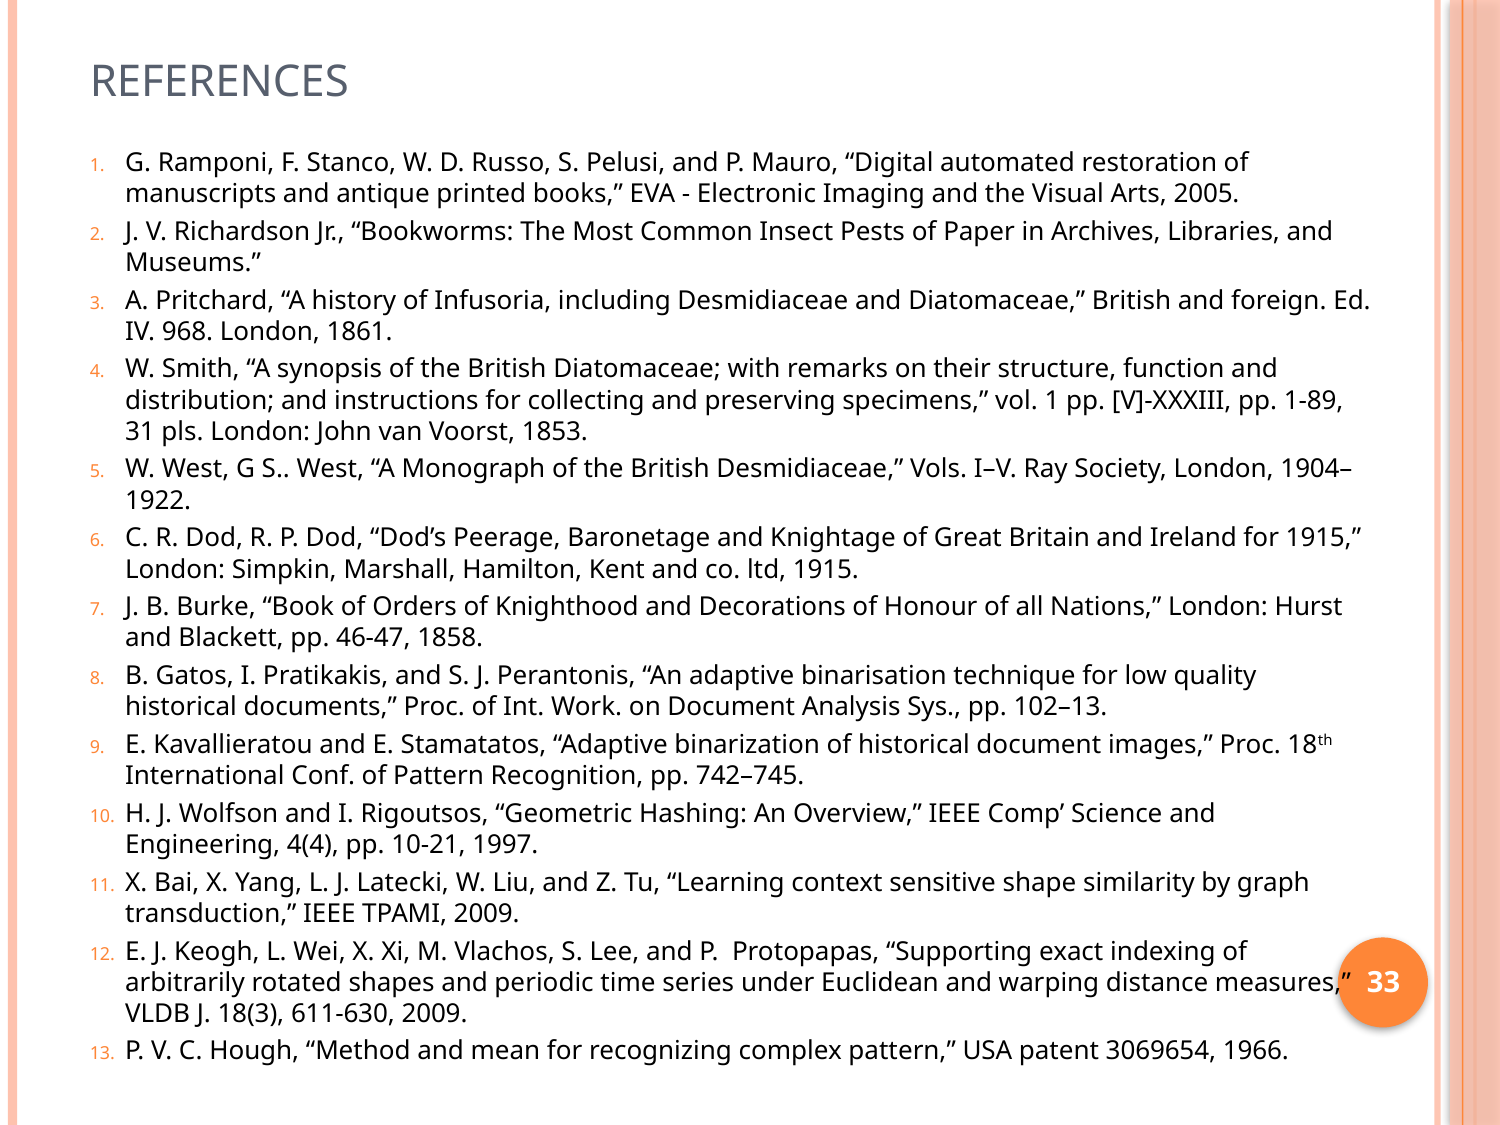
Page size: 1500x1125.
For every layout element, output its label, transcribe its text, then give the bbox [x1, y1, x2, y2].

slide_number 33 [1333, 940, 1434, 1027]
list G. Ramponi, F. Stanco, W. D. Russo, S. Pelusi, and P. Mauro, “Digital automated restoration of manuscripts and antique printed books,” EVA - Electronic Imaging and the Visual Arts, 2005. J. V. Richardson Jr., “Bookworms: The Most Common Insect Pests of Paper in Archives, Libraries, and Museums.” A. Pritchard, “A history of Infusoria, including Desmidiaceae and Diatomaceae,” British and foreign. Ed. IV. 968. London, 1861. W. Smith, “A synopsis of the British Diatomaceae; with remarks on their structure, function and distribution; and instructions for collecting and preserving specimens,” vol. 1 pp. [V]-XXXIII, pp. 1-89, 31 pls. London: John van Voorst, 1853. W. West, G S.. West, “A Monograph of the British Desmidiaceae,” Vols. I–V. Ray Society, London, 1904–1922. C. R. Dod, R. P. Dod, “Dod’s Peerage, Baronetage and Knightage of Great Britain and Ireland for 1915,” London: Simpkin, Marshall, Hamilton, Kent and co. ltd, 1915. J. B. Burke, “Book of Orders of Knighthood and Decorations of Honour of all Nations,” London: Hurst and Blackett, pp. 46-47, 1858. B. Gatos, I. Pratikakis, and S. J. Perantonis, “An adaptive binarisation technique for low quality historical documents,” Proc. of Int. Work. on Document Analysis Sys., pp. 102–13. E. Kavallieratou and E. Stamatatos, “Adaptive binarization of historical document images,” Proc. 18th International Conf. of Pattern Recognition, pp. 742–745. H. J. Wolfson and I. Rigoutsos, “Geometric Hashing: An Overview,” IEEE Comp’ Science and Engineering, 4(4), pp. 10-21, 1997. X. Bai, X. Yang, L. J. Latecki, W. Liu, and Z. Tu, “Learning context sensitive shape similarity by graph transduction,” IEEE TPAMI, 2009. E. J. Keogh, L. Wei, X. Xi, M. Vlachos, S. Lee, and P. Protopapas, “Supporting exact indexing of arbitrarily rotated shapes and periodic time series under Euclidean and warping distance measures,” VLDB J. 18(3), 611-630, 2009. P. V. C. Hough, “Method and mean for recognizing complex pattern,” USA patent 3069654, 1966. [75, 138, 1388, 1088]
title References [75, 45, 1300, 113]
